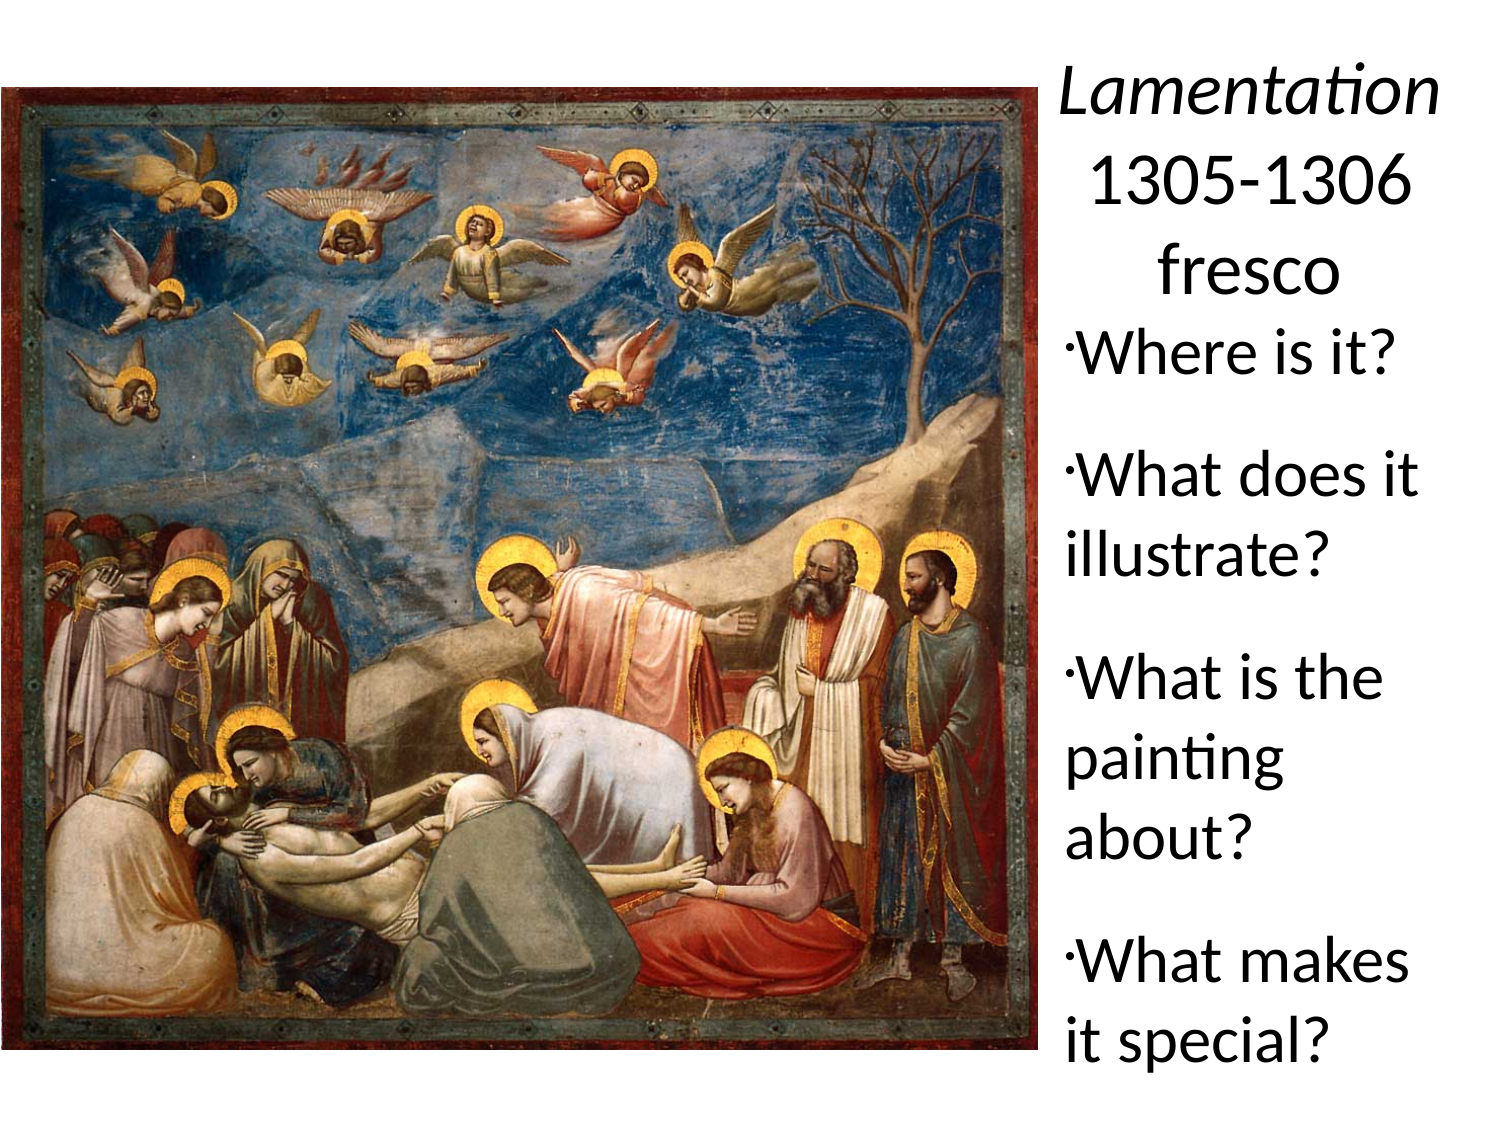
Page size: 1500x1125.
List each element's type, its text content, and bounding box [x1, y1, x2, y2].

list Where is it? What does it illustrate? What is the painting about? What makes it special? [1050, 300, 1438, 1125]
picture [0, 87, 1038, 1051]
title Lamentation 1305-1306 fresco [1025, 32, 1475, 220]
